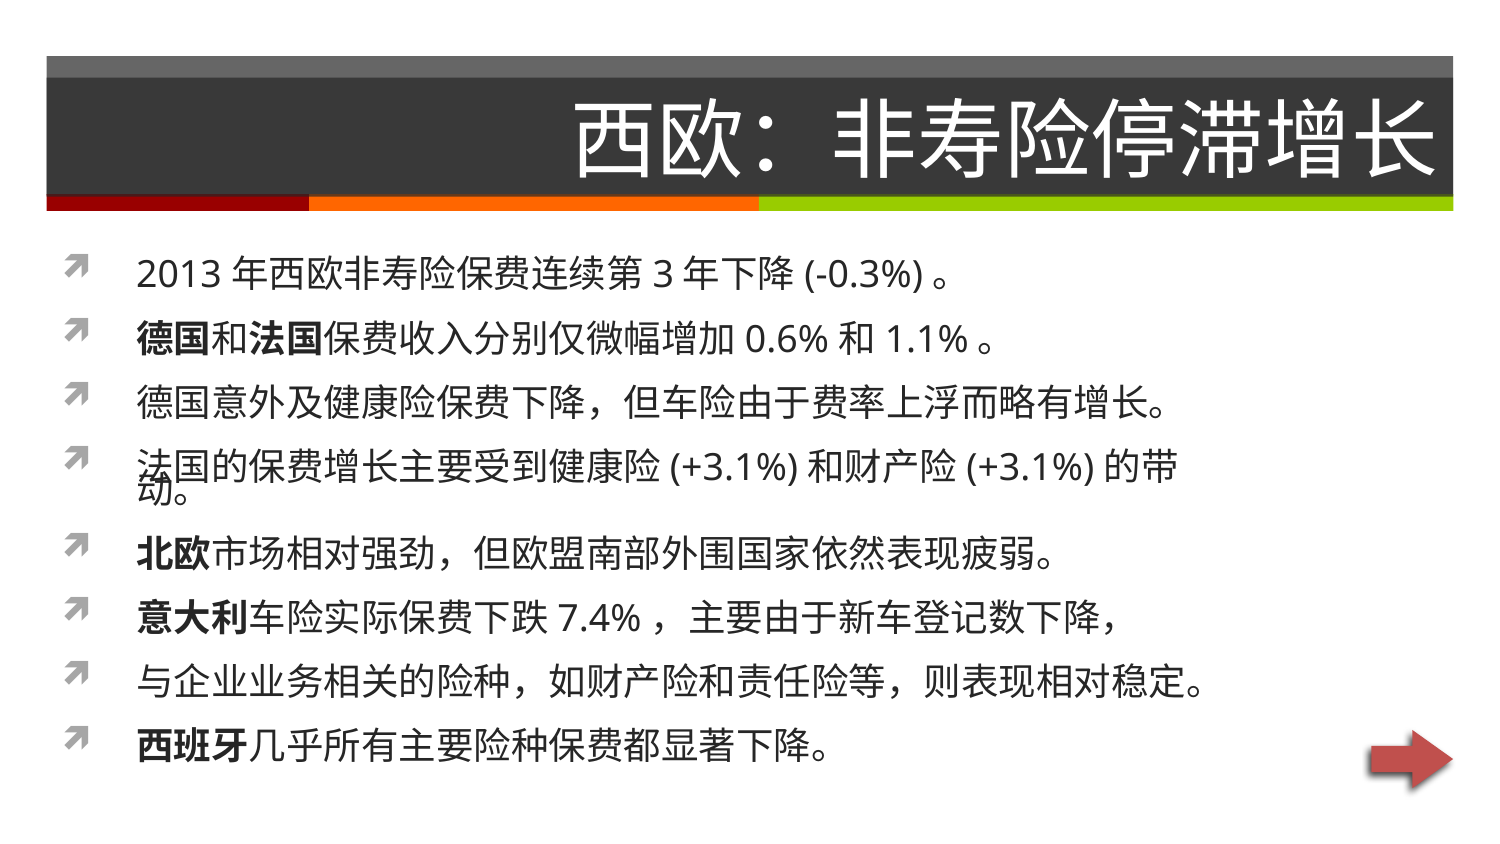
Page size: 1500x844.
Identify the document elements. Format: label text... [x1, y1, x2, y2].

title 西欧：非寿险停滞增长 [46, 77, 1454, 197]
text_box [1370, 729, 1455, 790]
list 2013年西欧非寿险保费连续第3年下降(-0.3%)。 德国和法国保费收入分别仅微幅增加0.6%和1.1%。 德国意外及健康险保费下降，但车险由于费率上浮而略有增长。 法国的保费增长主要受到健康险(+3.1%)和财产险(+3.1%)的带动。 北欧市场相对强劲，但欧盟南部外围国家依然表现疲弱。 意大利车险实际保费下跌7.4%，主要由于新车登记数下降， 与企业业务相关的险种，如财产险和责任险等，则表现相对稳定。 西班牙几乎所有主要险种保费都显著下降。 [46, 262, 1224, 844]
